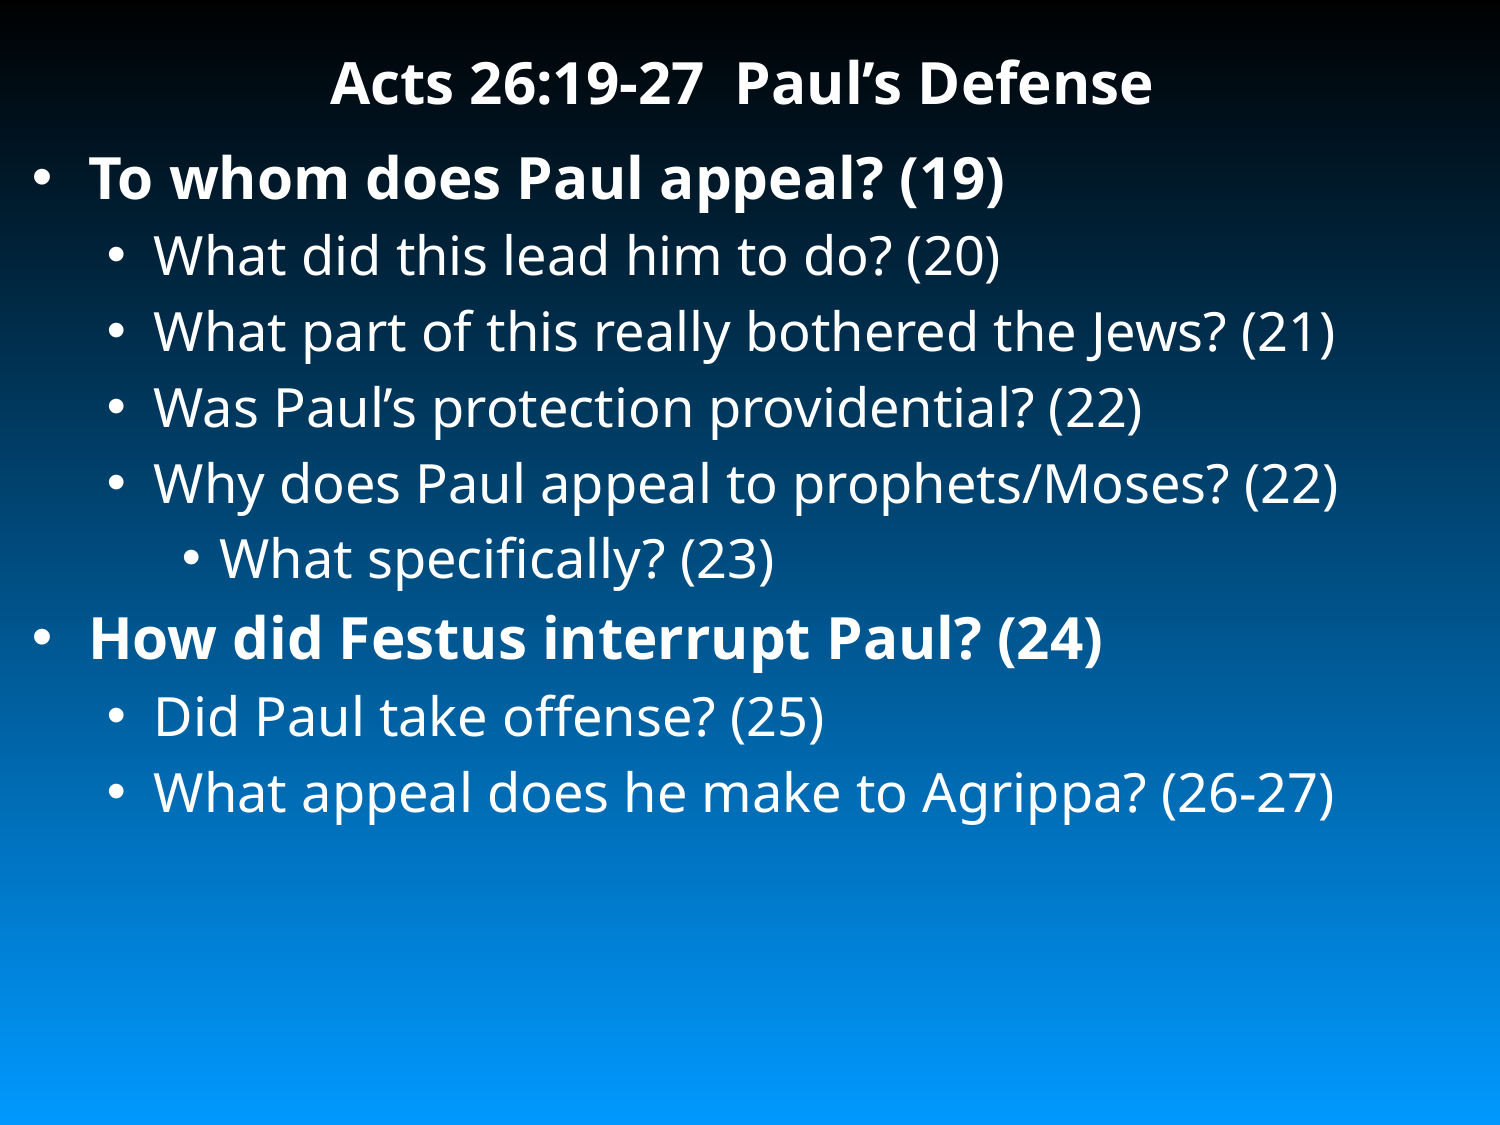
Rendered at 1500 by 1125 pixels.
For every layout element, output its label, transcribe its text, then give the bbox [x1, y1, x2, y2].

list To whom does Paul appeal? (19) What did this lead him to do? (20) What part of this really bothered the Jews? (21) Was Paul’s protection providential? (22) Why does Paul appeal to prophets/Moses? (22) What specifically? (23) How did Festus interrupt Paul? (24) Did Paul take offense? (25) What appeal does he make to Agrippa? (26-27) [16, 133, 1488, 875]
title Acts 26:19-27 Paul’s Defense [0, 23, 1500, 138]
